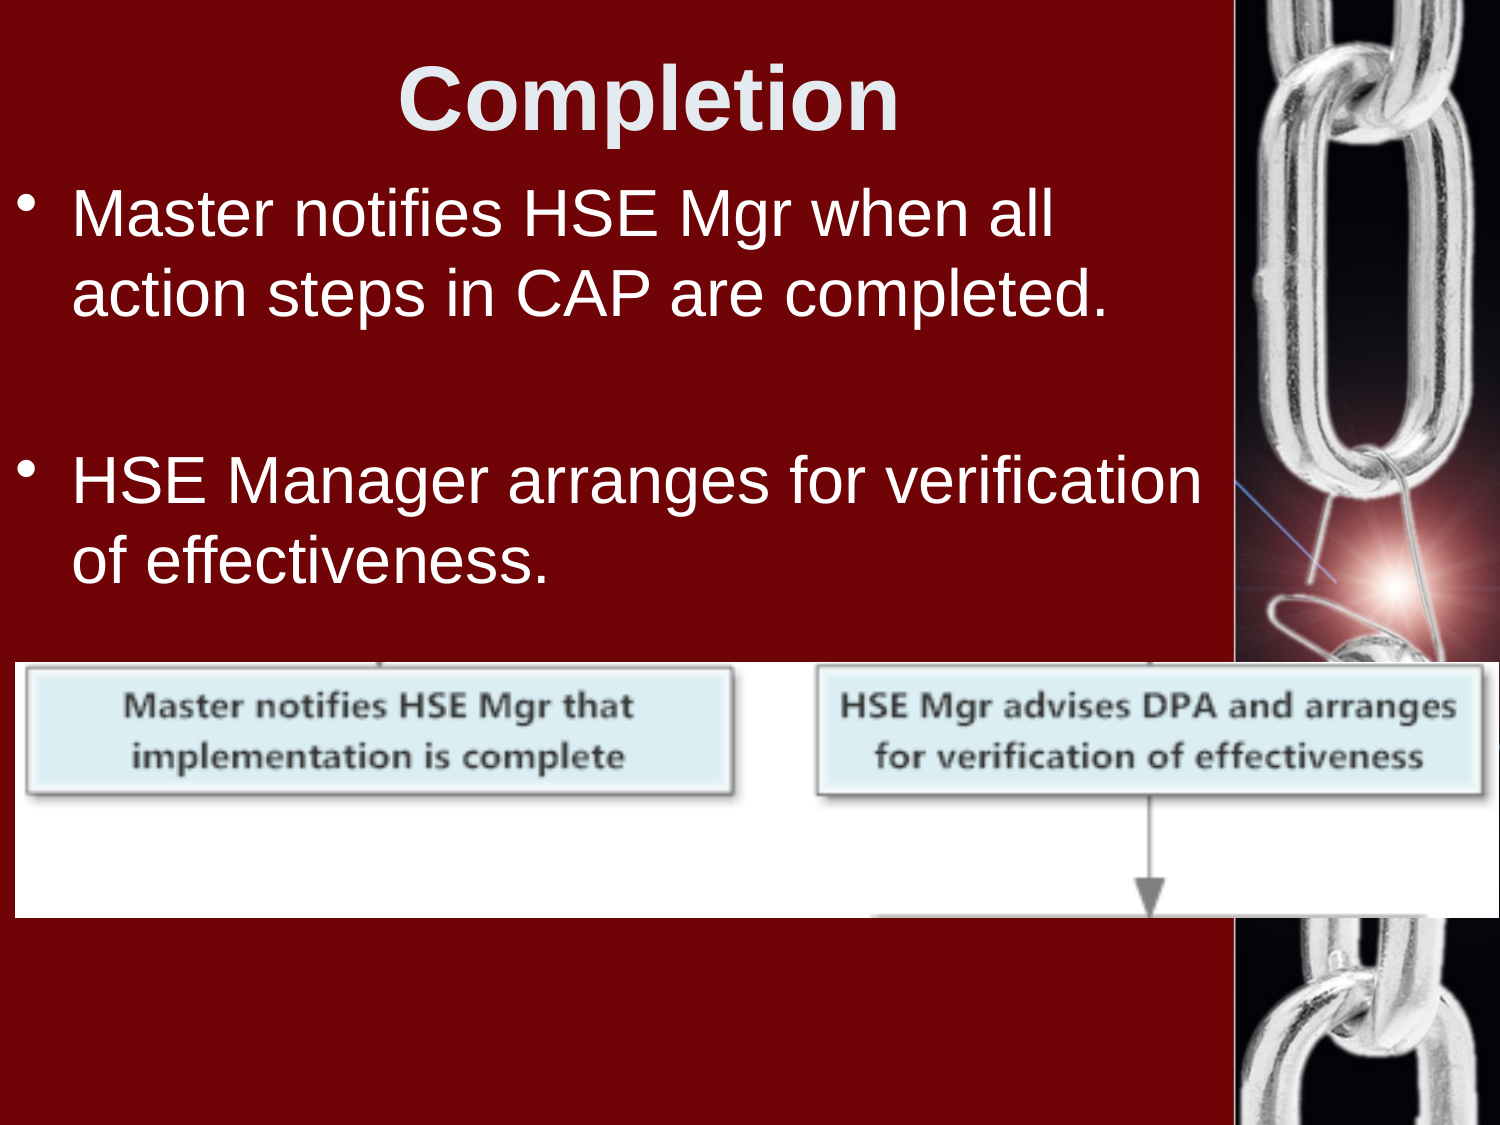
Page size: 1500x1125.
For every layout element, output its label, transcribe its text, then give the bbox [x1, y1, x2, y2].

title Completion [75, 24, 1225, 162]
picture [0, 0, 1500, 1125]
list Master notifies HSE Mgr when all action steps in CAP are completed. HSE Manager arranges for verification of effectiveness. [0, 162, 1250, 713]
